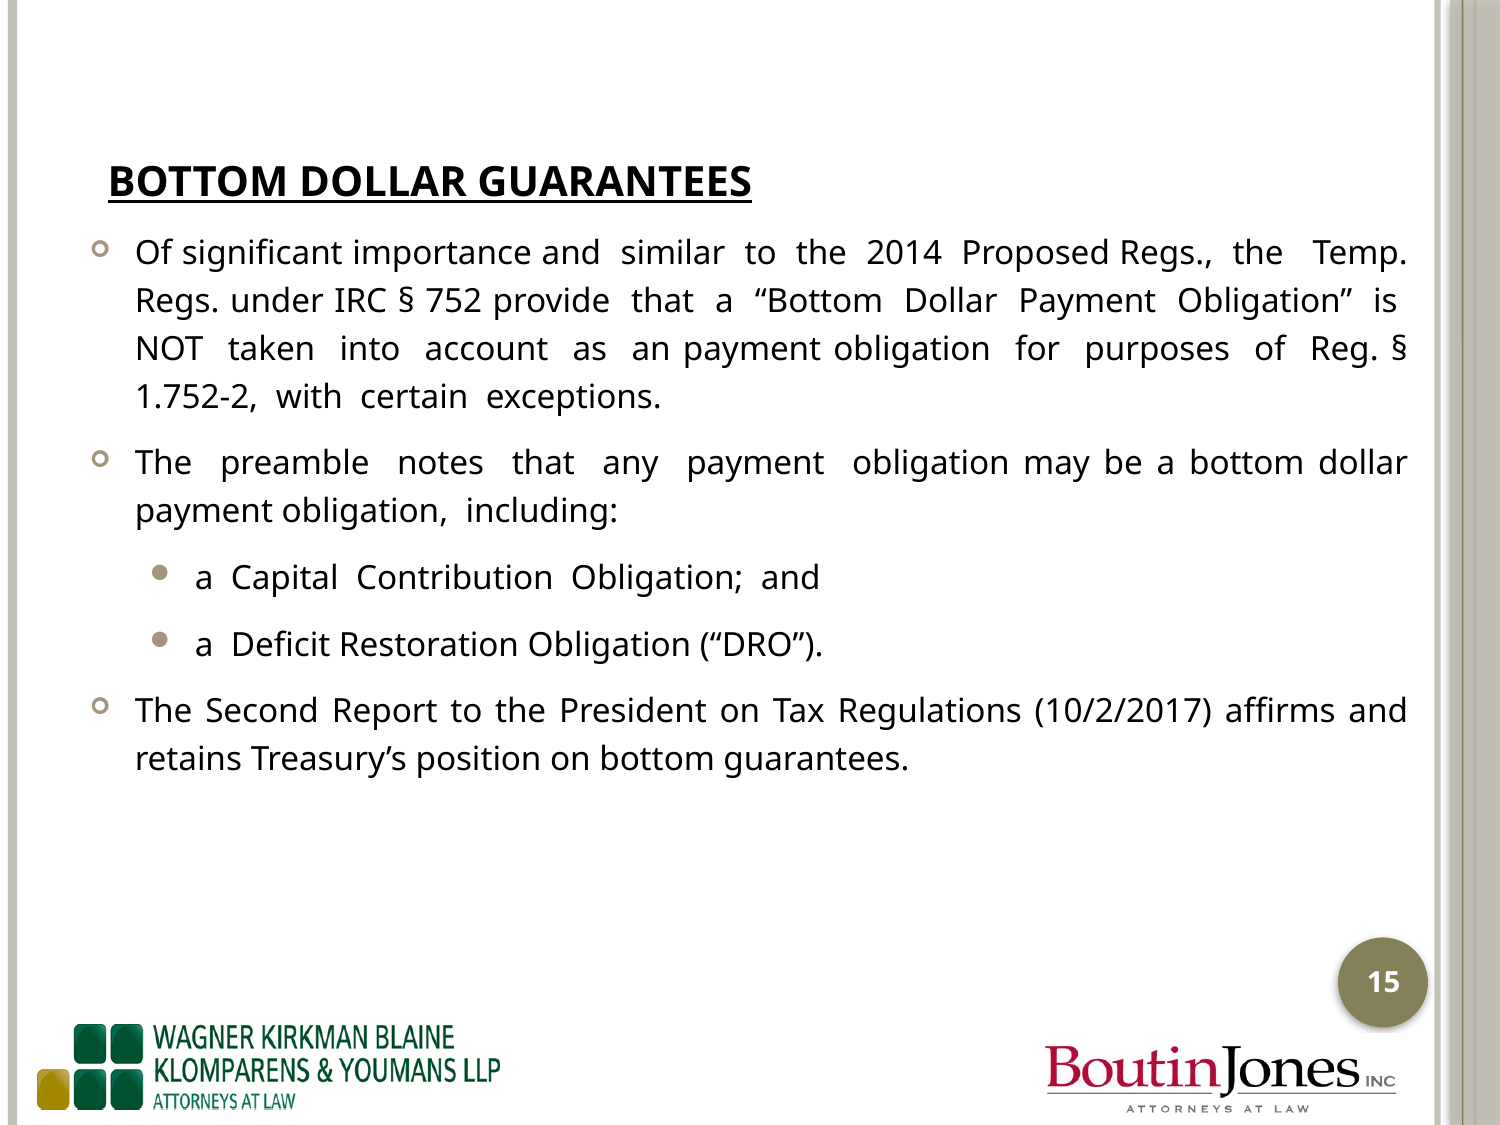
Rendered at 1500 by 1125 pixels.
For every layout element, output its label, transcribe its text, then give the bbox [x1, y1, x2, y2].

slide_number 15 [1333, 940, 1434, 1027]
picture [36, 1024, 501, 1111]
picture [1037, 1033, 1400, 1125]
list BOTTOM DOLLAR GUARANTEES Of significant importance and similar to the 2014 Proposed Regs., the Temp. Regs. under IRC § 752 provide that a “Bottom Dollar Payment Obligation” is NOT taken into account as an payment obligation for purposes of Reg. § 1.752-2, with certain exceptions. The preamble notes that any payment obligation may be a bottom dollar payment obligation, including: a Capital Contribution Obligation; and a Deficit Restoration Obligation (“DRO”). The Second Report to the President on Tax Regulations (10/2/2017) affirms and retains Treasury’s position on bottom guarantees. [75, 137, 1425, 986]
